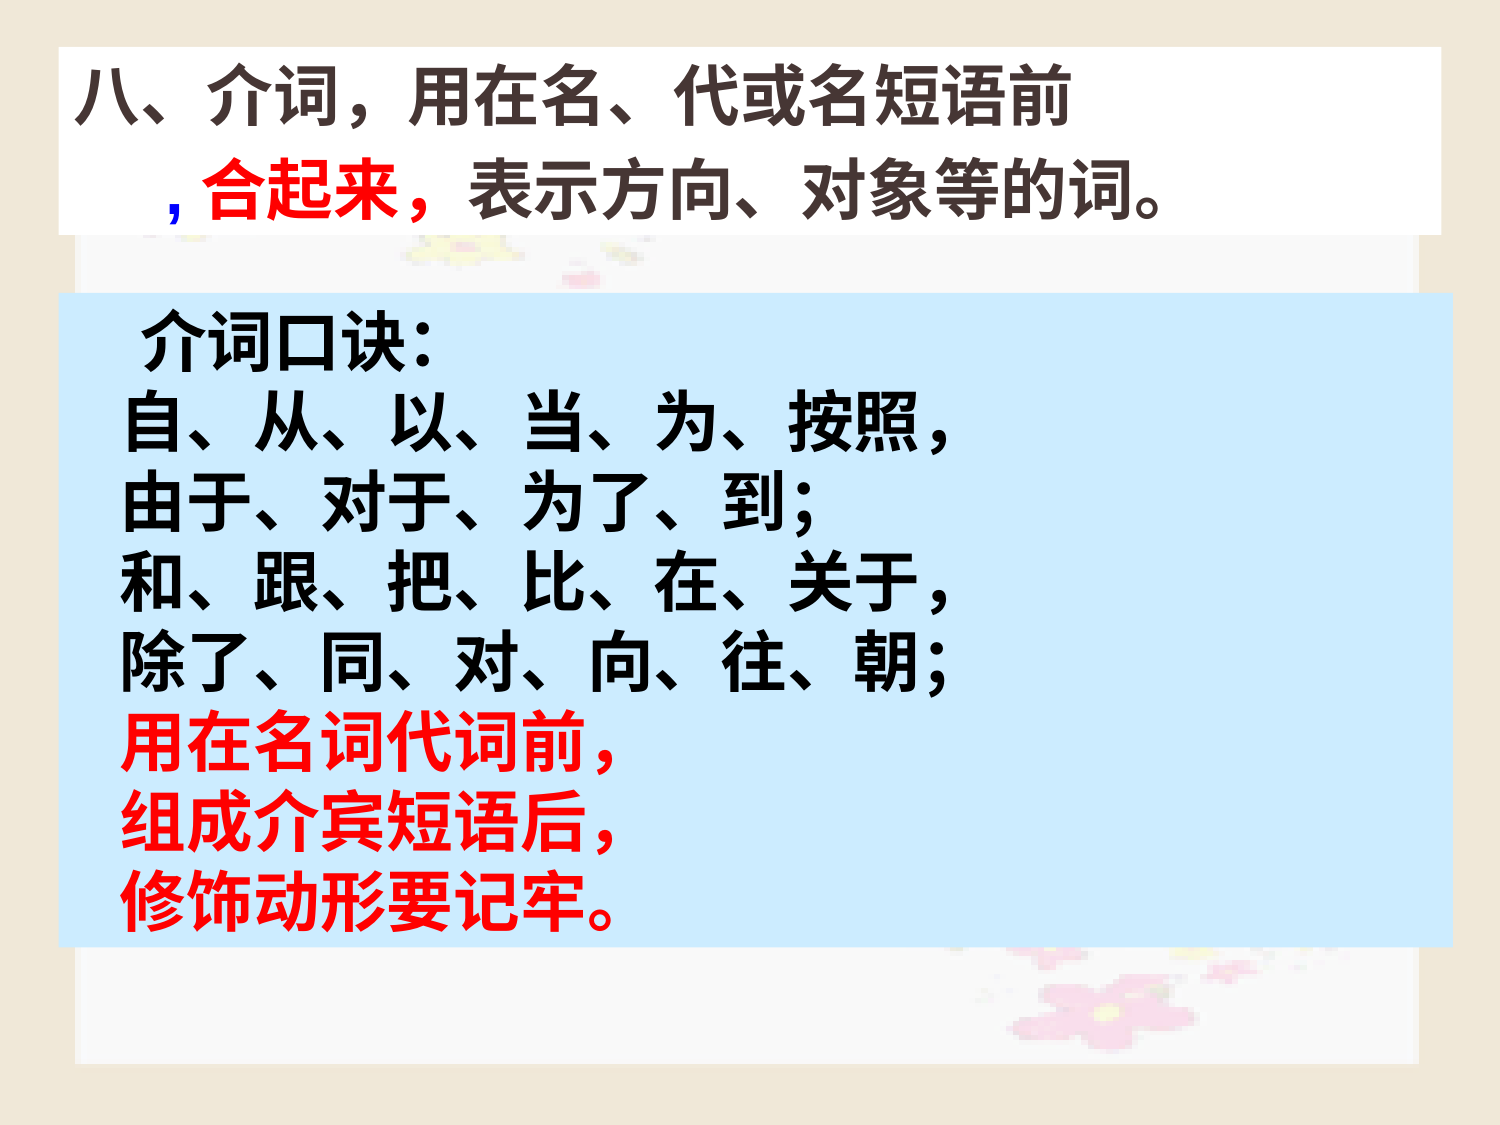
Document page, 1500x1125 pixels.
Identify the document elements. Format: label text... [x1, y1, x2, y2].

picture [0, 0, 1500, 1125]
text_box 八、介词，用在名、代或名短语前 ,合起来，表示方向、对象等的词。 [58, 46, 1442, 235]
text_box 介词口诀： 自、从、以、当、为、按照， 由于、对于、为了、到； 和、跟、把、比、在、关于， 除了、同、对、向、往、朝； 用在名词代词前， 组成介宾短语后， 修饰动形要记牢。 [58, 292, 1453, 948]
